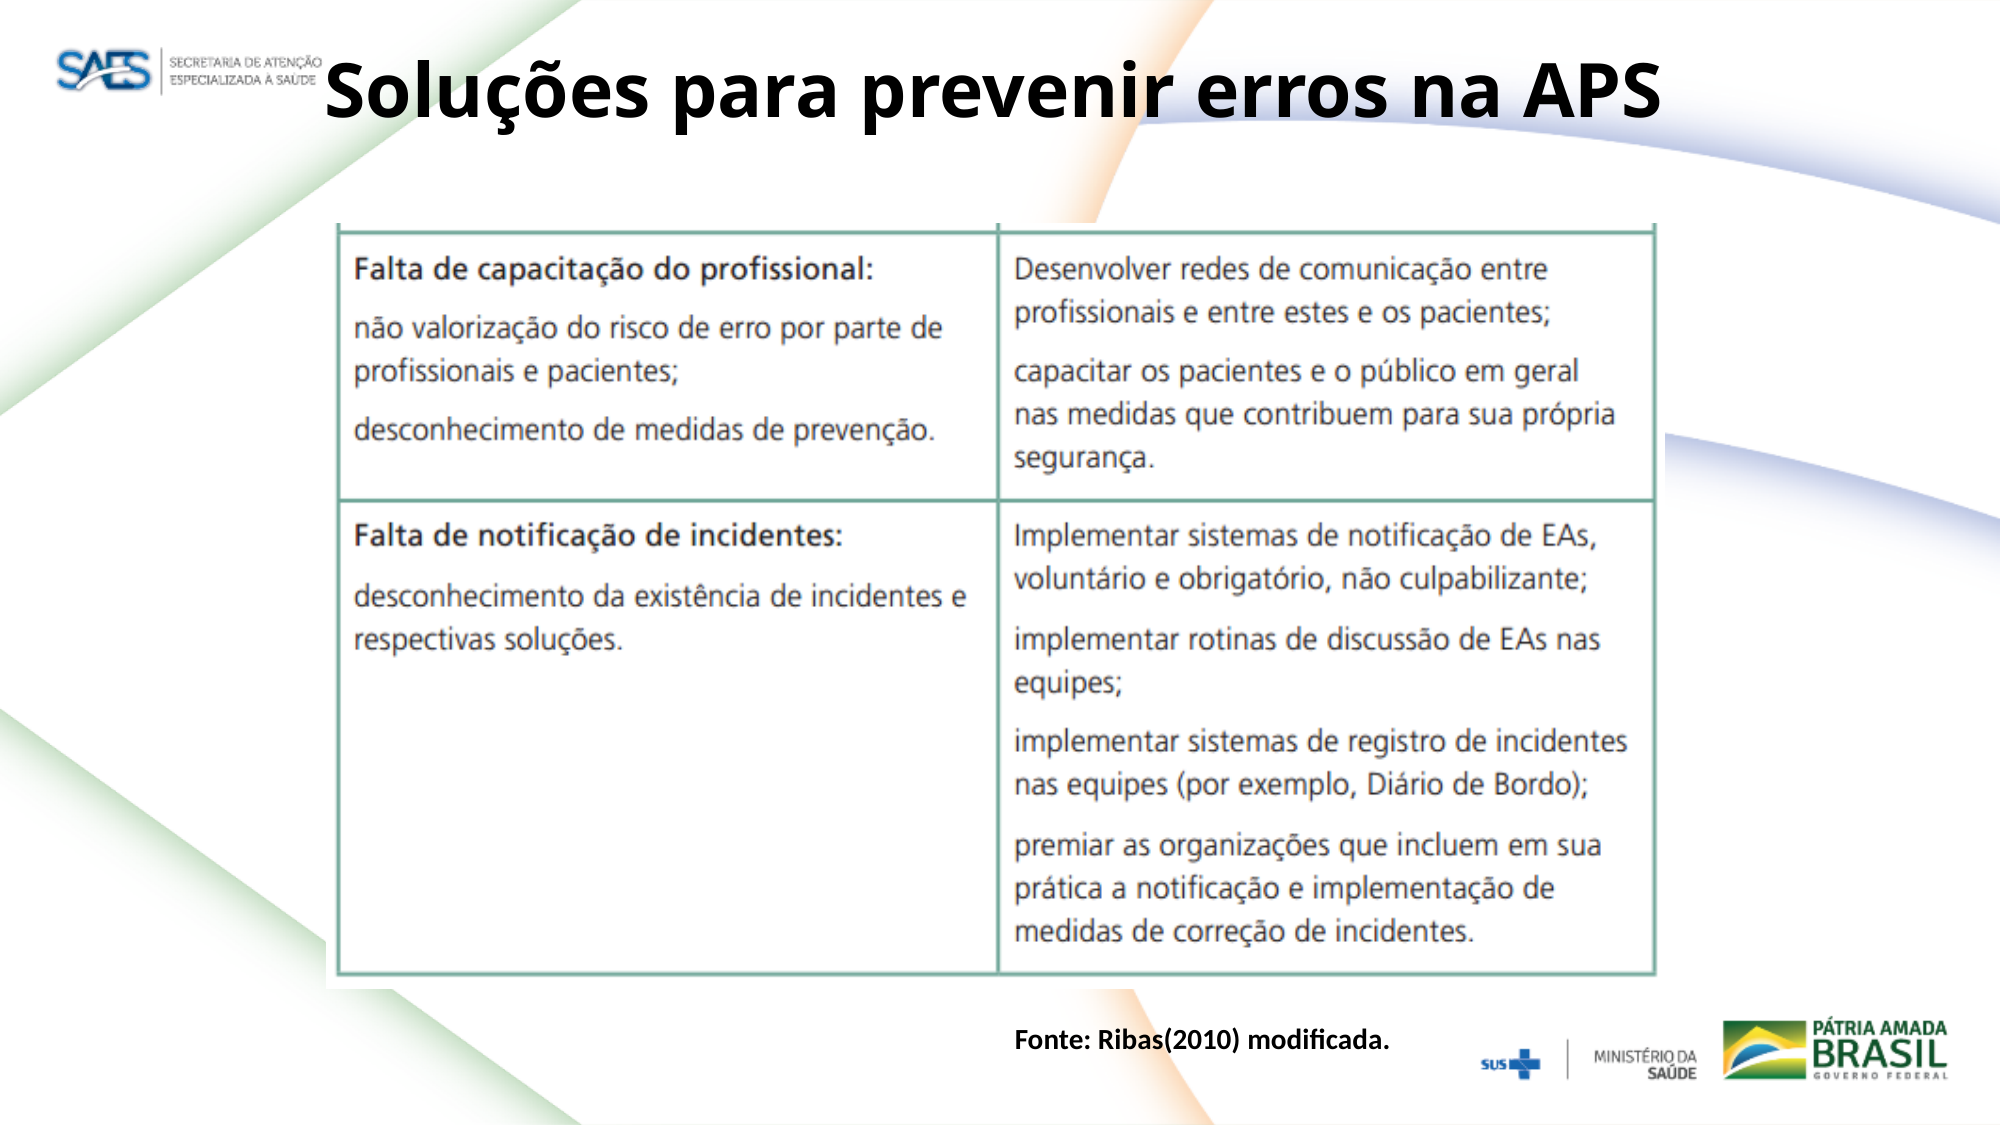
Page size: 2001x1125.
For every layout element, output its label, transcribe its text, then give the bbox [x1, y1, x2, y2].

picture [0, 0, 2000, 1125]
title Soluções para prevenir erros na APS [303, 45, 1686, 233]
text_box Fonte: Ribas(2010) modificada. [999, 1012, 1652, 1063]
